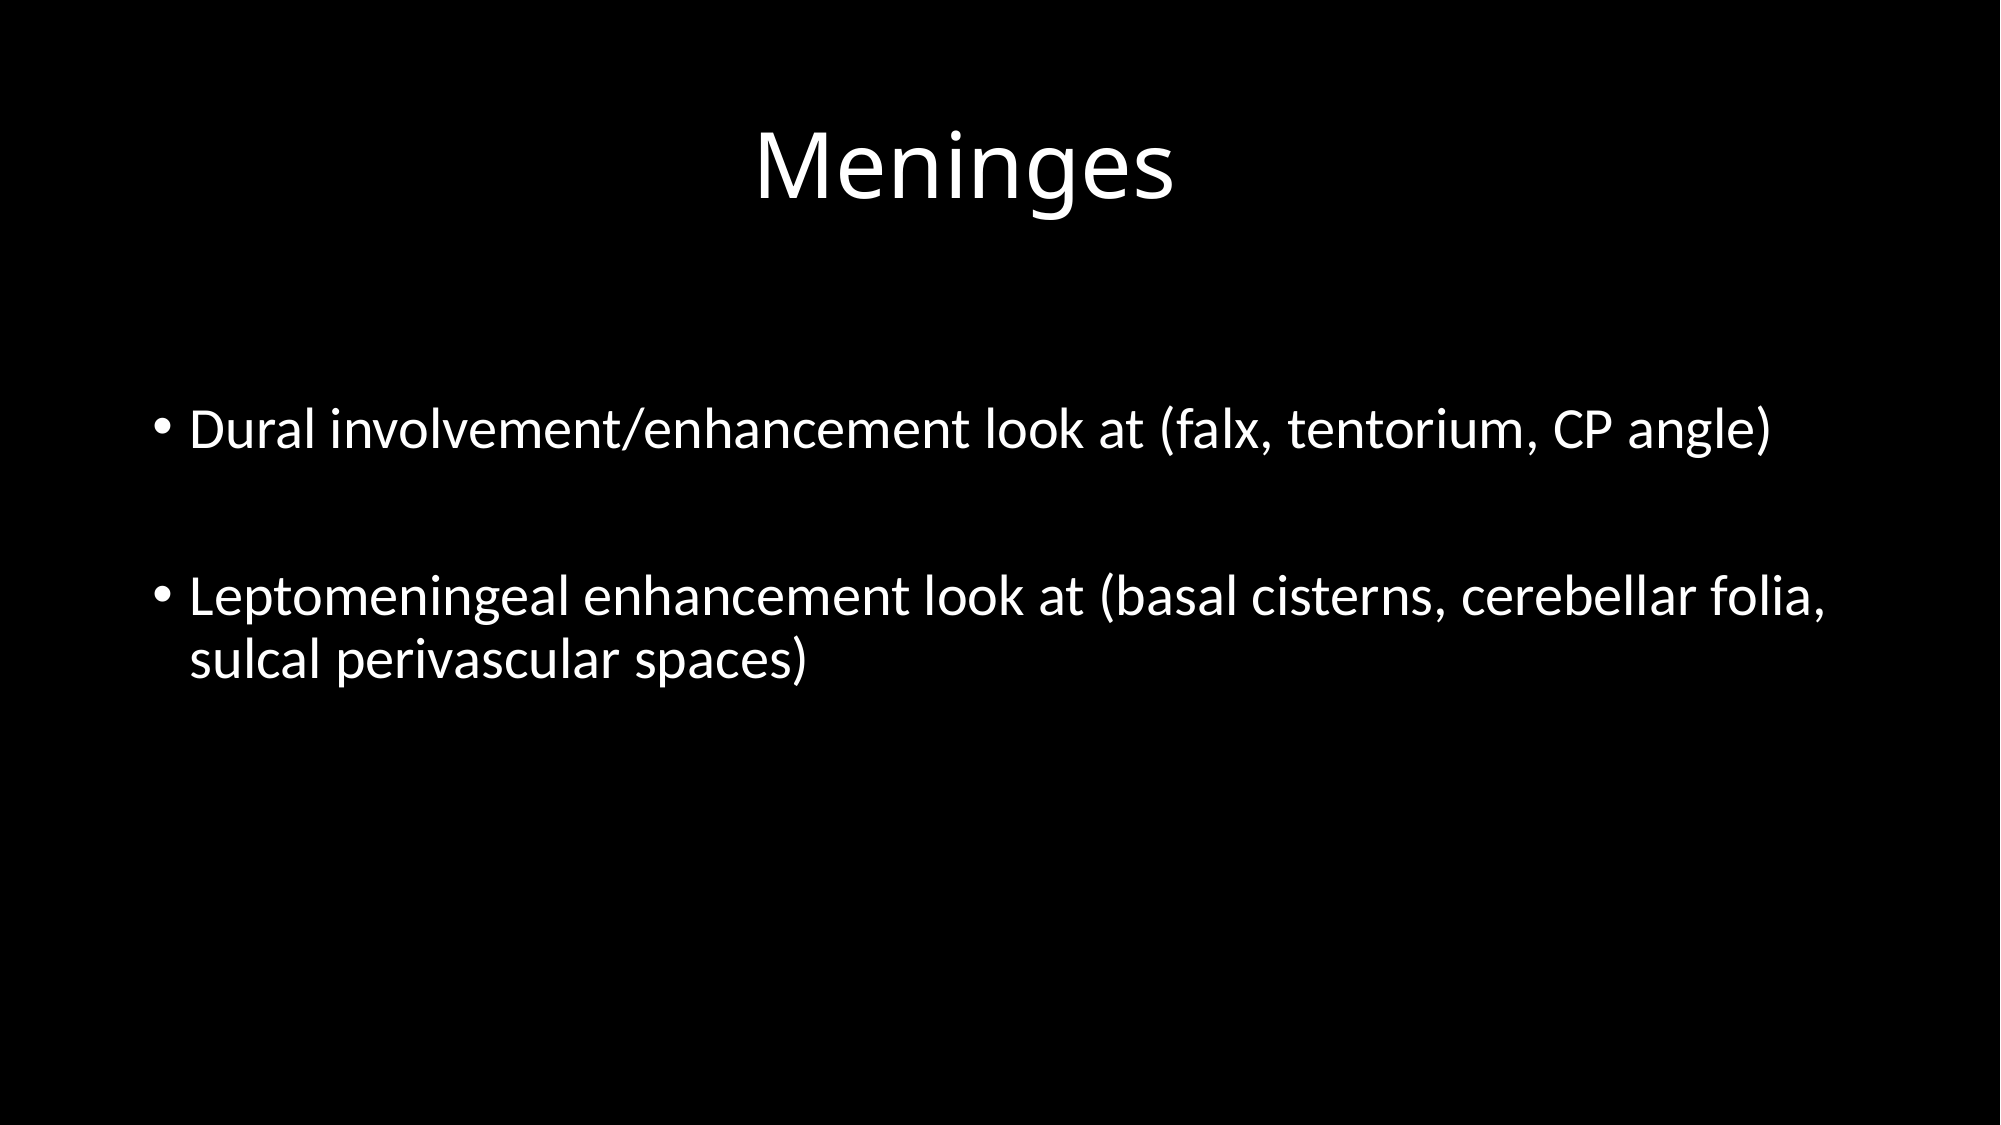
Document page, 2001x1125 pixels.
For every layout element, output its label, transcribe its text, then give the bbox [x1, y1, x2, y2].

title Meninges [137, 59, 1863, 278]
list Dural involvement/enhancement look at (falx, tentorium, CP angle) Leptomeningeal enhancement look at (basal cisterns, cerebellar folia, sulcal perivascular spaces) [137, 299, 1863, 1014]
